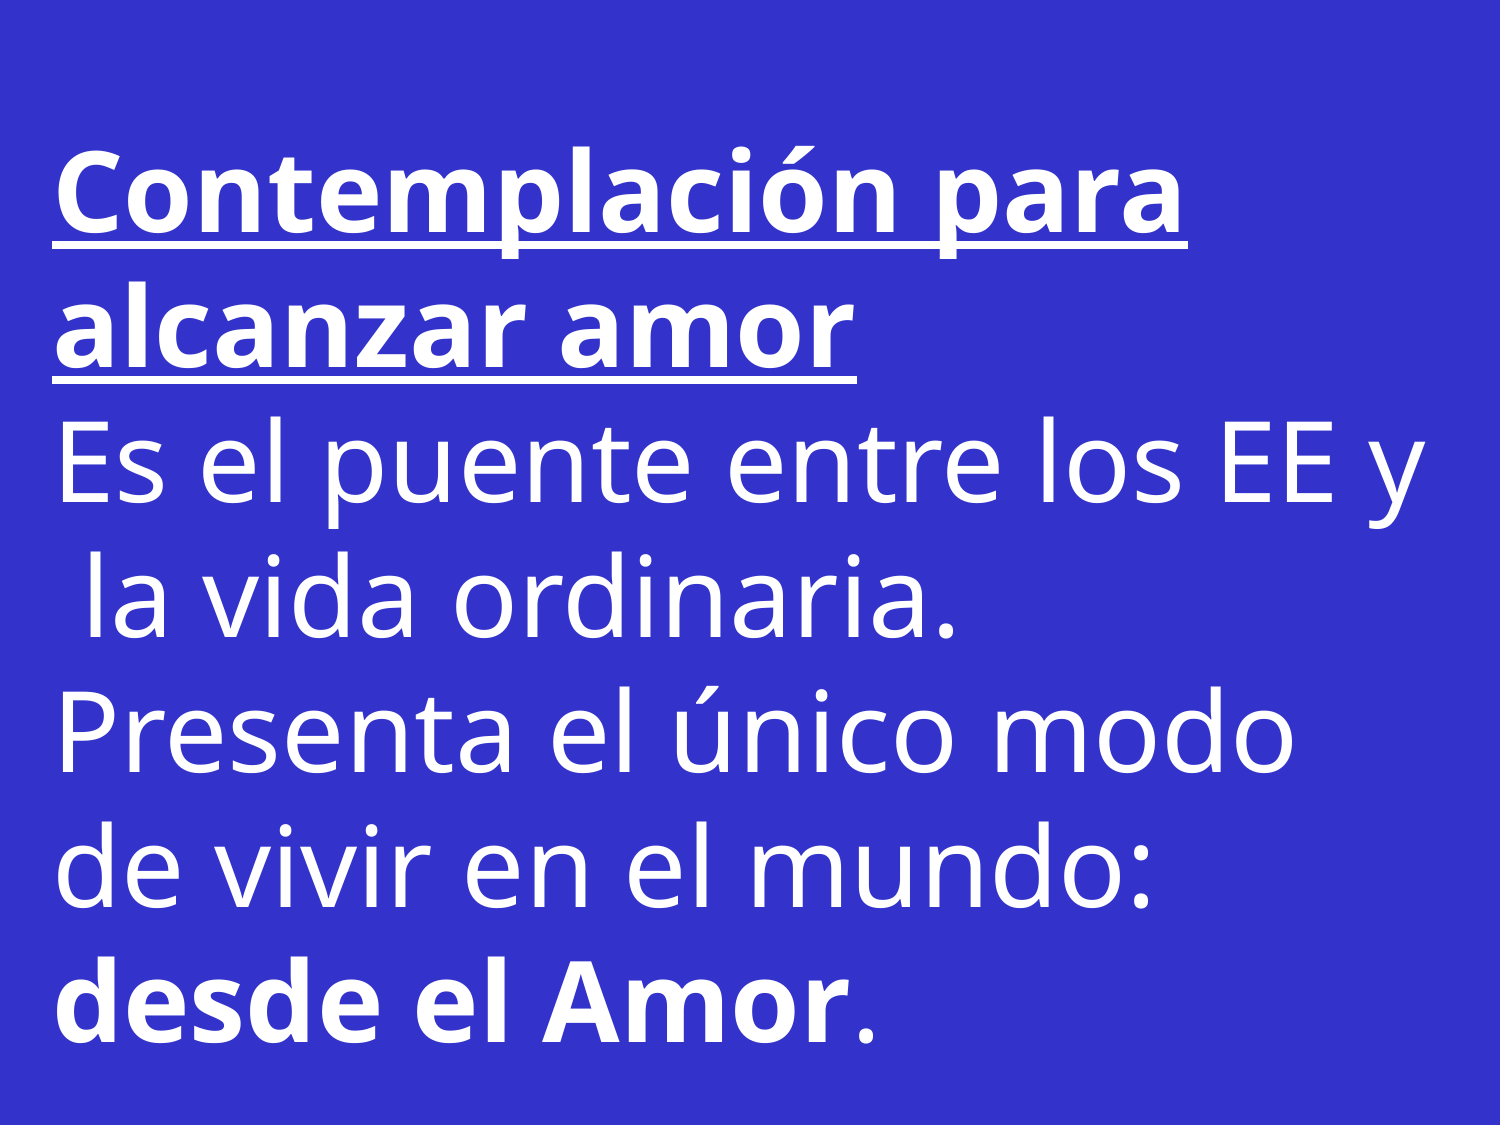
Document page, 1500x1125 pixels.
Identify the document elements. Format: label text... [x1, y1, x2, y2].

text_box Contemplación para alcanzar amor Es el puente entre los EE y la vida ordinaria. Presenta el único modo de vivir en el mundo: desde el Amor. [37, 112, 1465, 1073]
